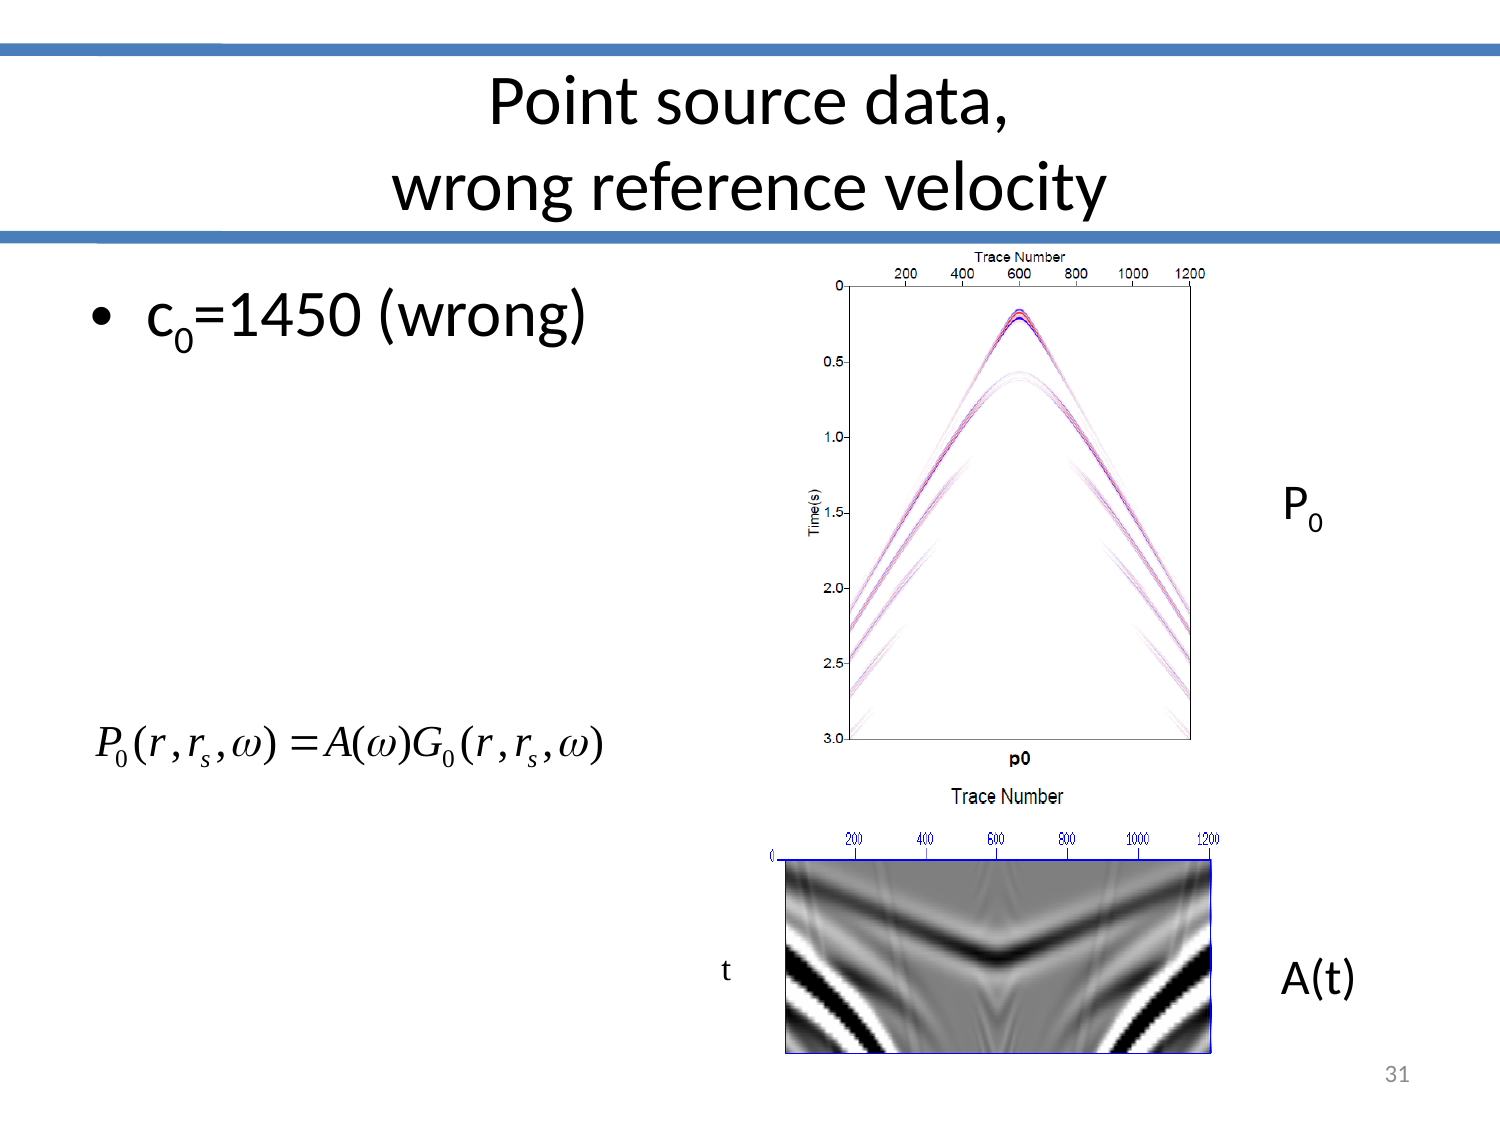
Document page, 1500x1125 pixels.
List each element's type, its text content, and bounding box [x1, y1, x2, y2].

slide_number 31 [1074, 1042, 1425, 1103]
text_box c0=1450 (wrong) [1241, 262, 1425, 1005]
picture [774, 238, 1238, 766]
text_box A(t) [1273, 936, 1373, 1012]
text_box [704, 766, 1268, 1082]
text_box P0 [1267, 462, 1345, 546]
text_box c0=1450 (wrong) [74, 262, 769, 1005]
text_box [87, 712, 613, 779]
title Point source data, wrong reference velocity [75, 59, 1425, 231]
